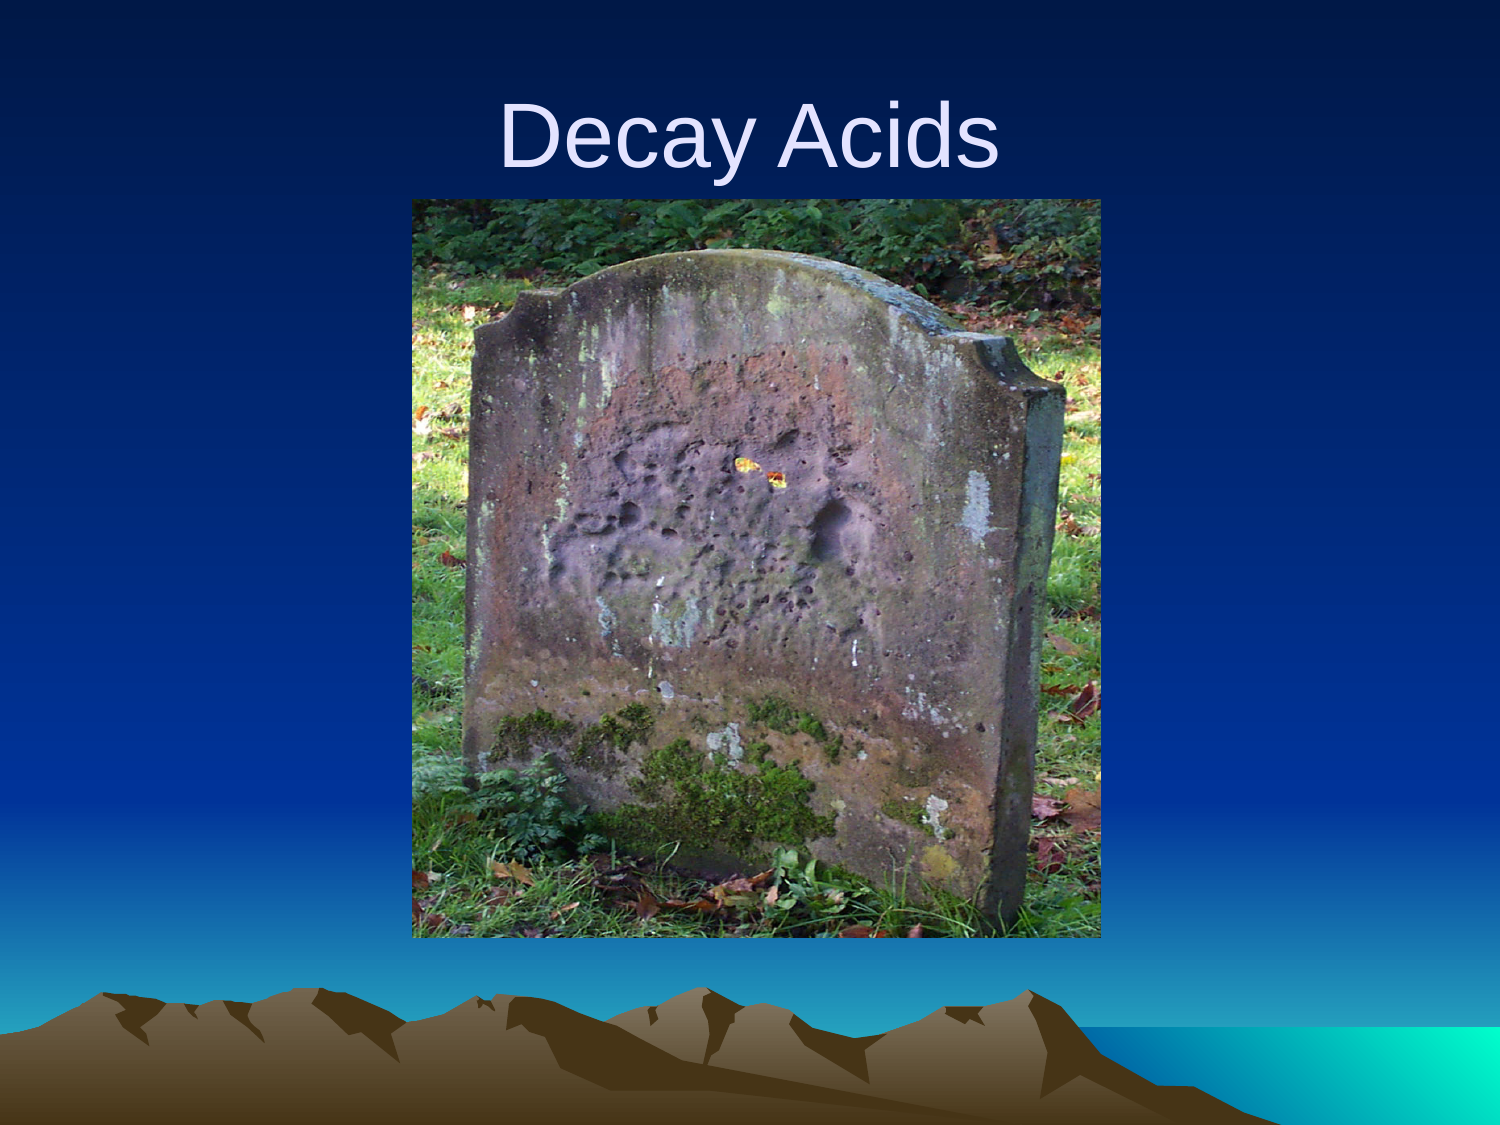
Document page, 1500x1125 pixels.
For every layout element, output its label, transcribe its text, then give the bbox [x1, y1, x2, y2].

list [412, 199, 1102, 938]
title Decay Acids [75, 37, 1425, 225]
